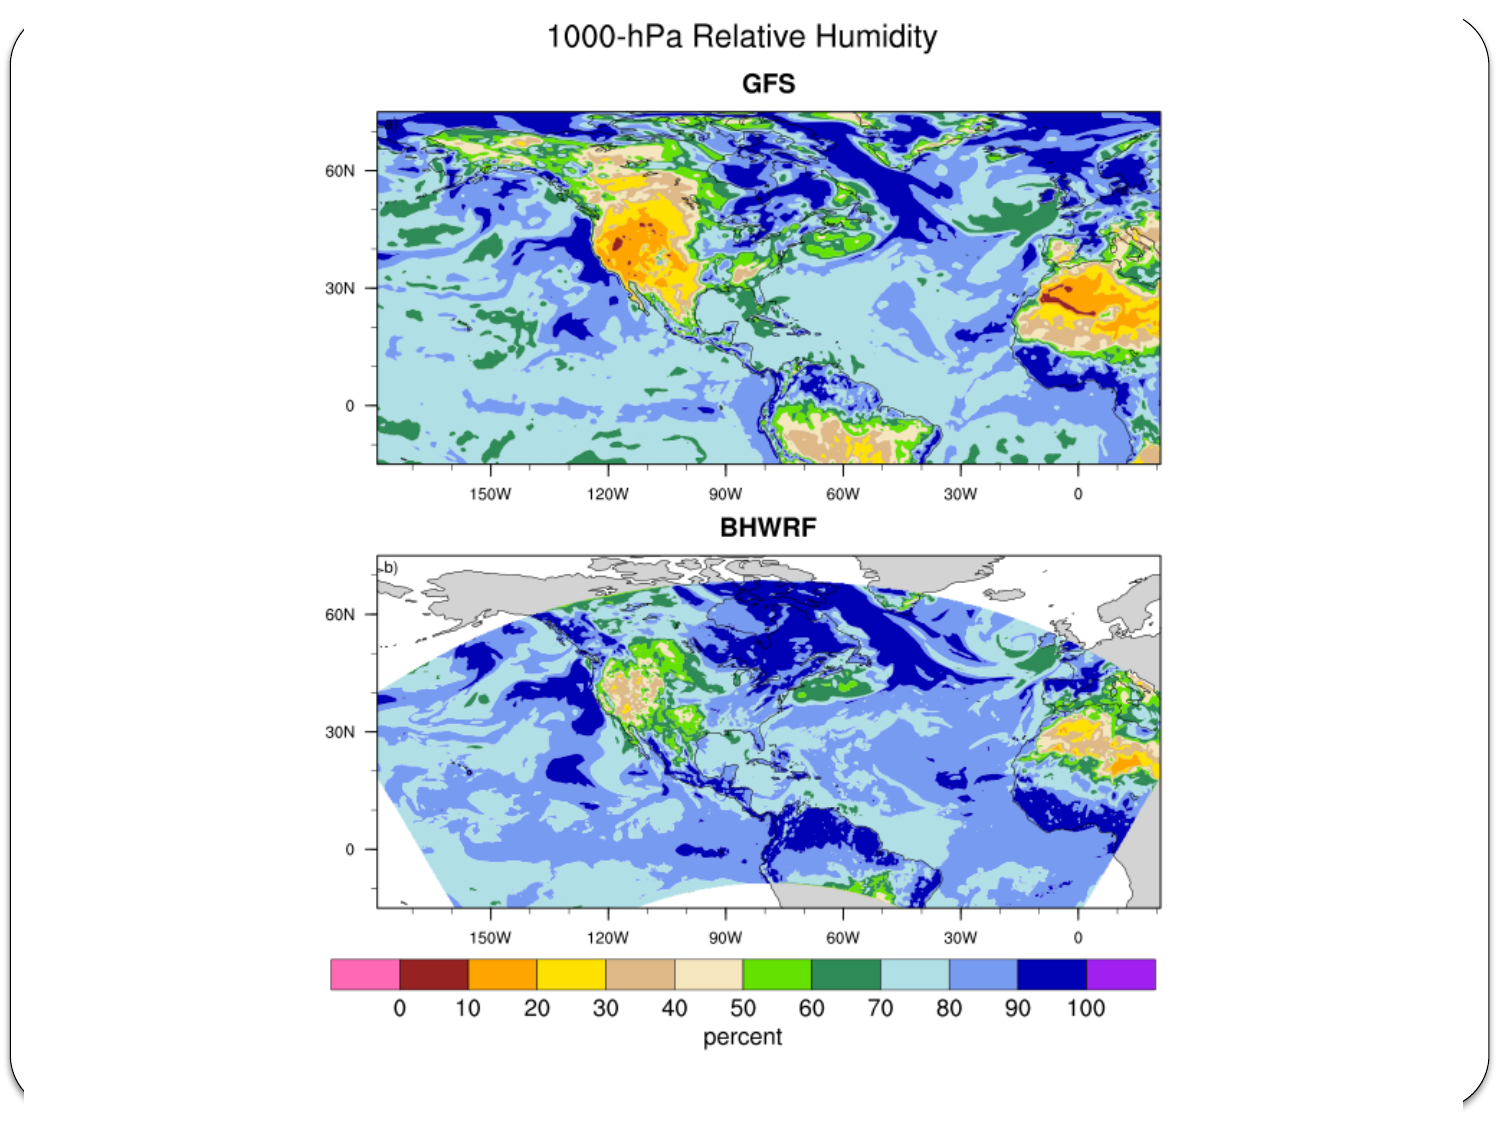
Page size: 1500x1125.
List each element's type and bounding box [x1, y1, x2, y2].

list [24, 0, 1463, 1125]
